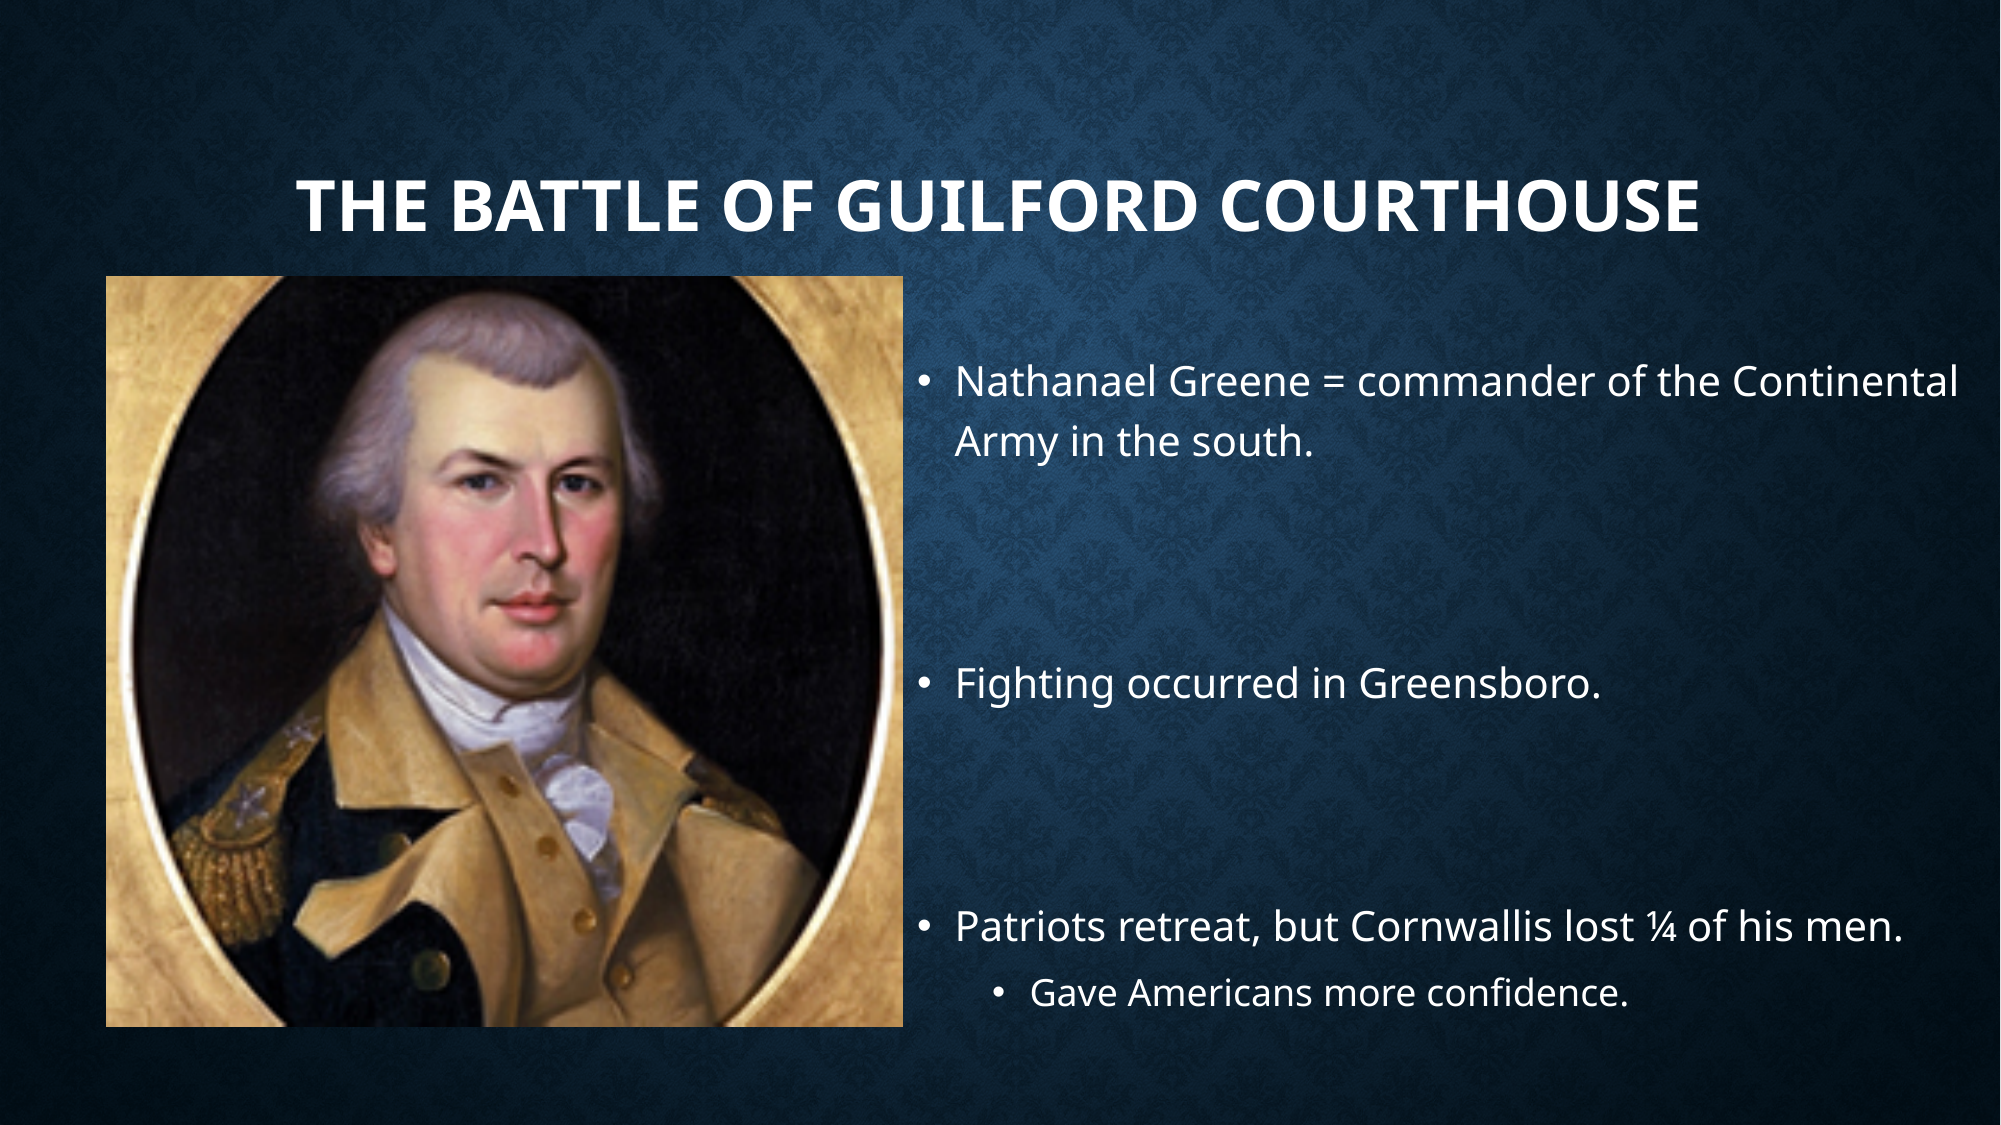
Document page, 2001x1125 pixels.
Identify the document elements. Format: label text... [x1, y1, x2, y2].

picture [105, 275, 903, 1027]
title The Battle of Guilford Courthouse [149, 99, 1849, 318]
list Nathanael Greene = commander of the Continental Army in the south. Fighting occurred in Greensboro. Patriots retreat, but Cornwallis lost ¼ of his men. Gave Americans more confidence. [910, 337, 2000, 1027]
